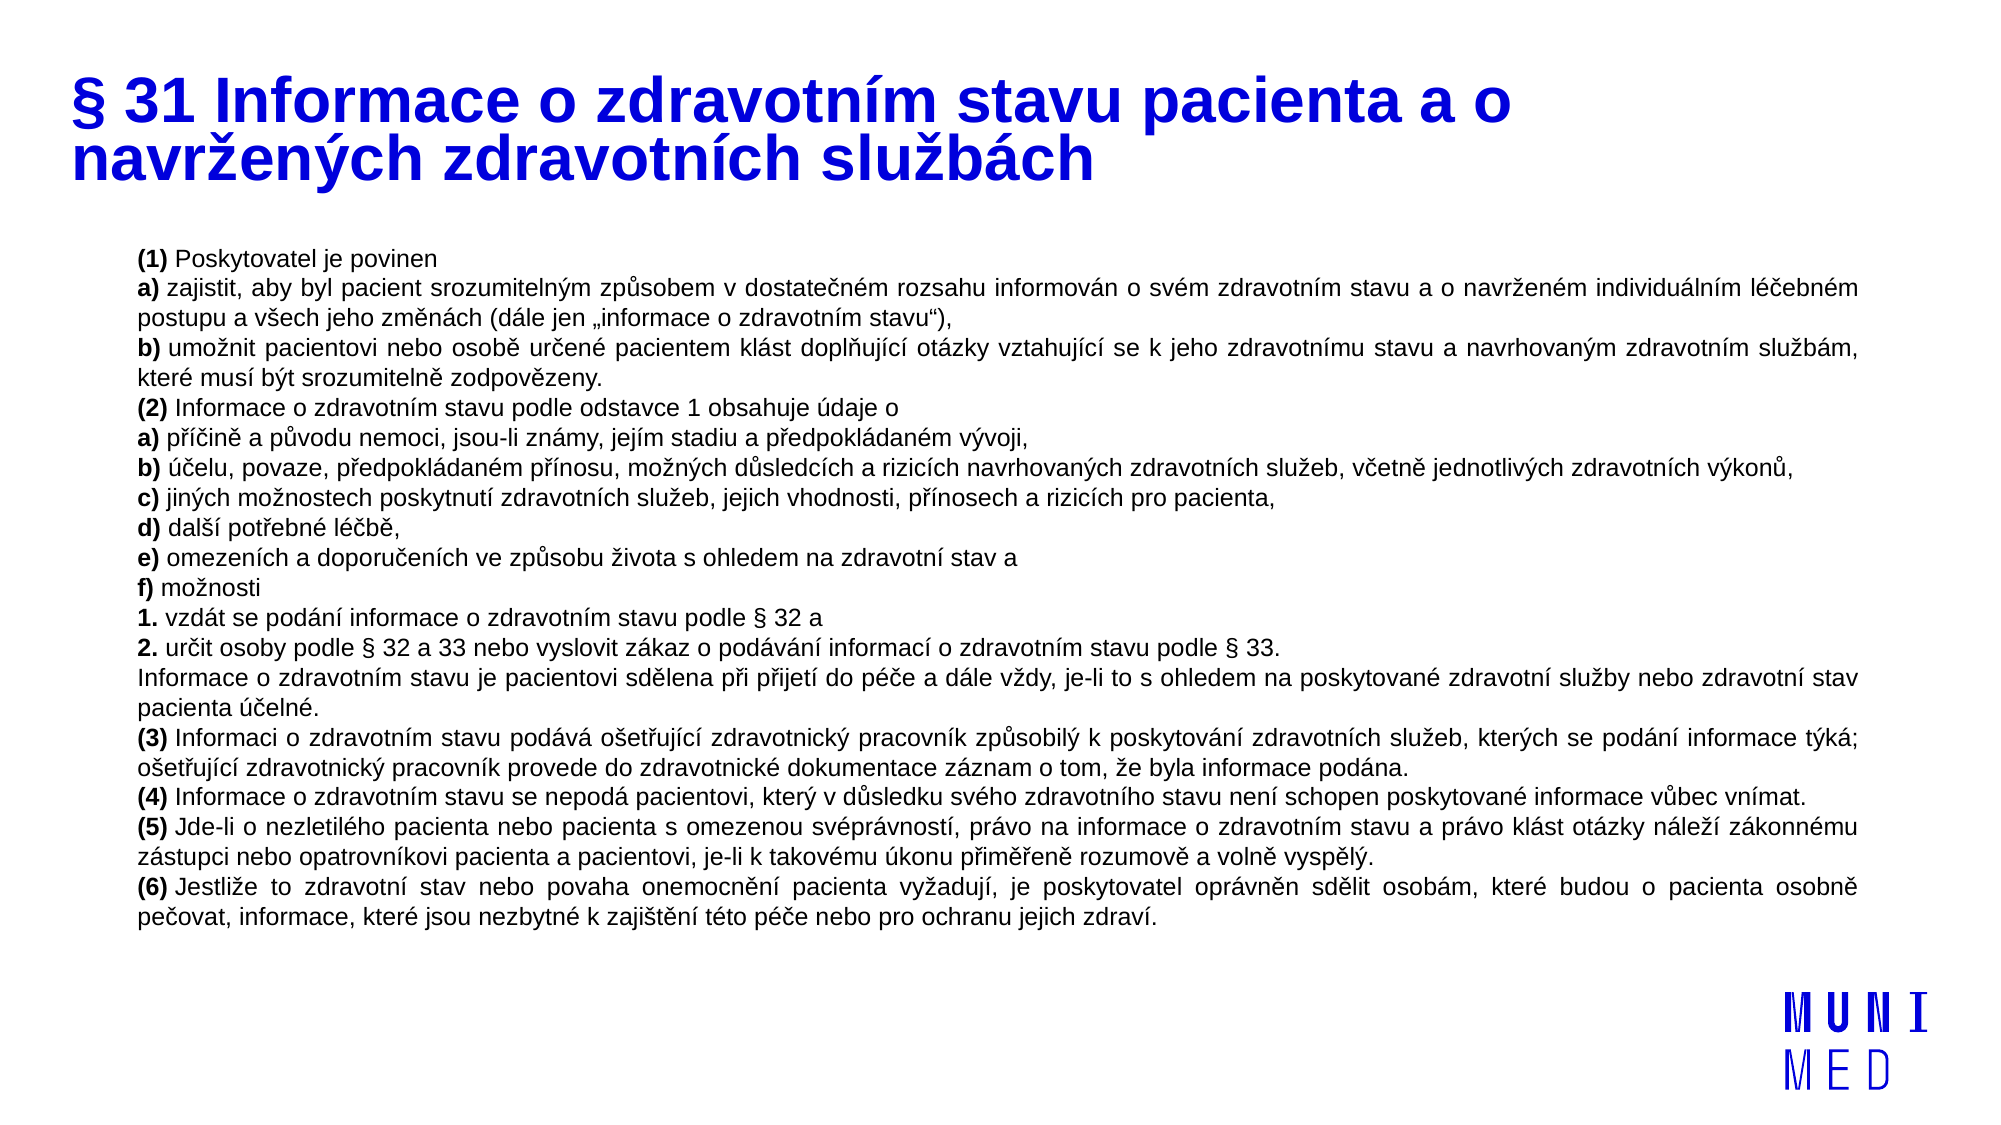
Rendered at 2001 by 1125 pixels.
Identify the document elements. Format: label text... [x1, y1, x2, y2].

title § 31 Informace o zdravotním stavu pacienta a o navržených zdravotních službách [71, 77, 1863, 278]
list (1) Poskytovatel je povinen a) zajistit, aby byl pacient srozumitelným způsobem v dostatečném rozsahu informován o svém zdravotním stavu a o navrženém individuálním léčebném postupu a všech jeho změnách (dále jen „informace o zdravotním stavu“), b) umožnit pacientovi nebo osobě určené pacientem klást doplňující otázky vztahující se k jeho zdravotnímu stavu a navrhovaným zdravotním službám, které musí být srozumitelně zodpovězeny. (2) Informace o zdravotním stavu podle odstavce 1 obsahuje údaje o a) příčině a původu nemoci, jsou-li známy, jejím stadiu a předpokládaném vývoji, b) účelu, povaze, předpokládaném přínosu, možných důsledcích a rizicích navrhovaných zdravotních služeb, včetně jednotlivých zdravotních výkonů, c) jiných možnostech poskytnutí zdravotních služeb, jejich vhodnosti, přínosech a rizicích pro pacienta, d) další potřebné léčbě, e) omezeních a doporučeních ve způsobu života s ohledem na zdravotní stav a f) možnosti 1. vzdát se podání informace o zdravotním stavu podle § 32 a 2. určit osoby podle § 32 a 33 nebo vyslovit zákaz o podávání informací o zdravotním stavu podle § 33. Informace o zdravotním stavu je pacientovi sdělena při přijetí do péče a dále vždy, je-li to s ohledem na poskytované zdravotní služby nebo zdravotní stav pacienta účelné. (3) Informaci o zdravotním stavu podává ošetřující zdravotnický pracovník způsobilý k poskytování zdravotních služeb, kterých se podání informace týká; ošetřující zdravotnický pracovník provede do zdravotnické dokumentace záznam o tom, že byla informace podána. (4) Informace o zdravotním stavu se nepodá pacientovi, který v důsledku svého zdravotního stavu není schopen poskytované informace vůbec vnímat. (5) Jde-li o nezletilého pacienta nebo pacienta s omezenou svéprávností, právo na informace o zdravotním stavu a právo klást otázky náleží zákonnému zástupci nebo opatrovníkovi pacienta a pacientovi, je-li k takovému úkonu přiměřeně rozumově a volně vyspělý. (6) Jestliže to zdravotní stav nebo povaha onemocnění pacienta vyžadují, je poskytovatel oprávněn sdělit osobám, které budou o pacienta osobně pečovat, informace, které jsou nezbytné k zajištění této péče nebo pro ochranu jejich zdraví. [137, 242, 1863, 956]
